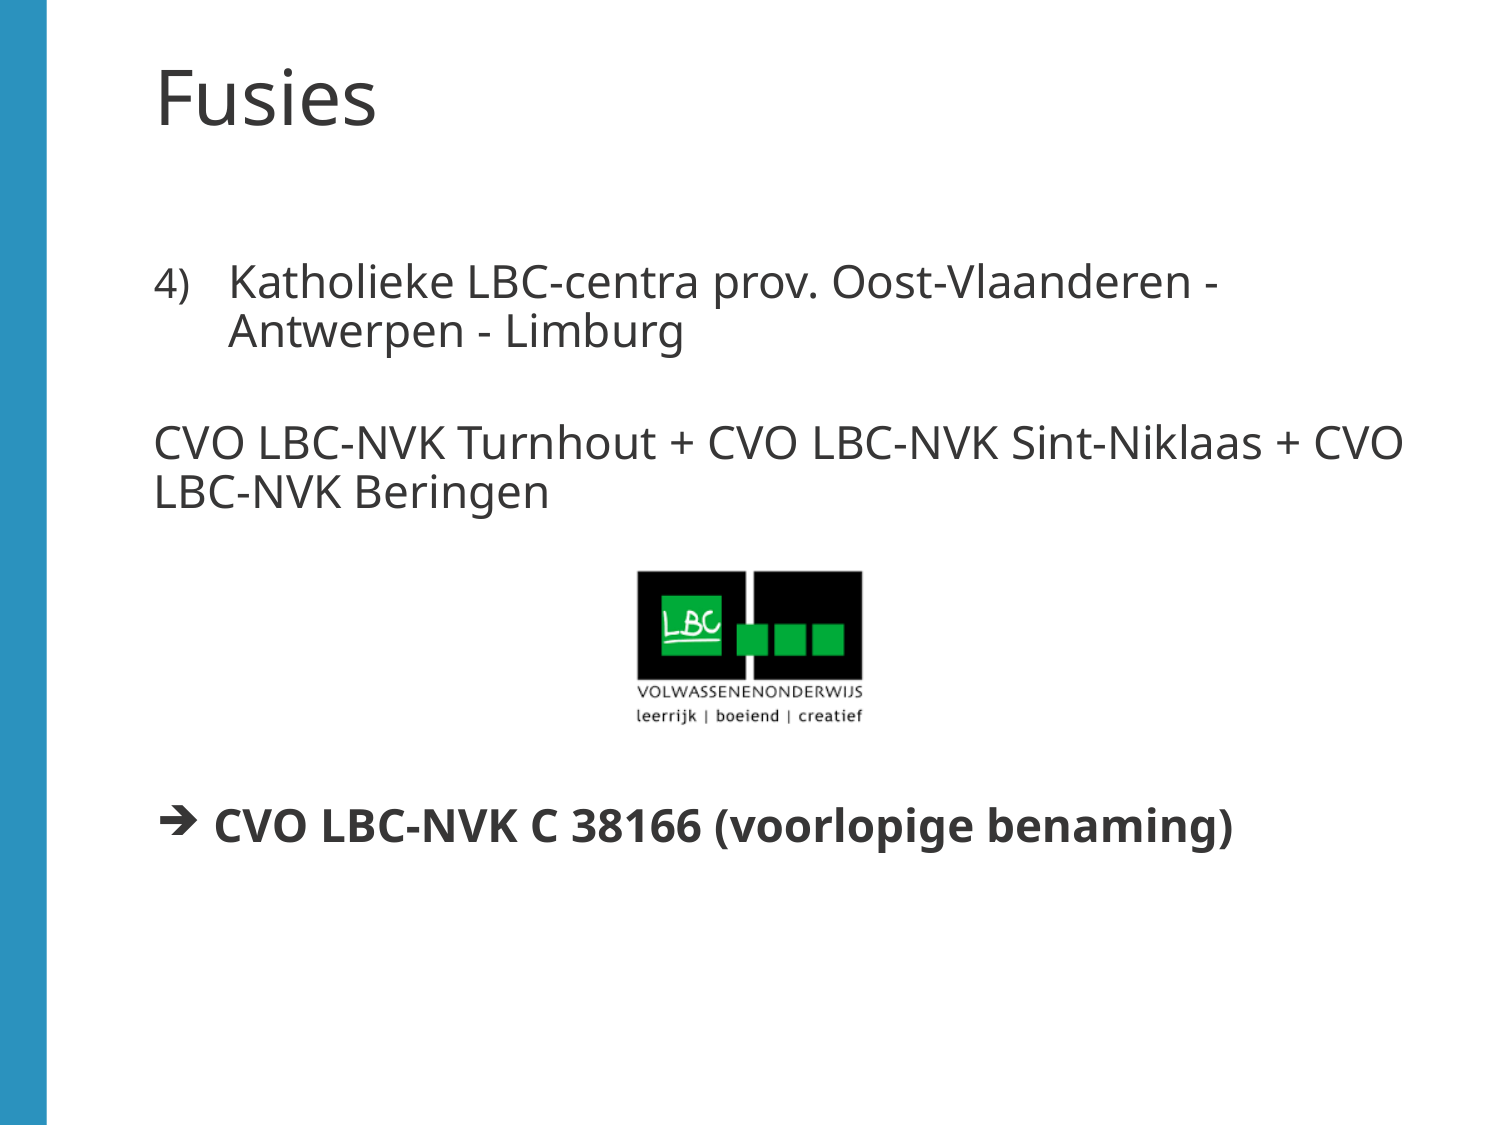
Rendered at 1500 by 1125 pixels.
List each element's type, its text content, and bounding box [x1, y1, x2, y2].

picture [609, 507, 891, 789]
list Katholieke LBC-centra prov. Oost-Vlaanderen - Antwerpen - Limburg CVO LBC-NVK Turnhout + CVO LBC-NVK Sint-Niklaas + CVO LBC-NVK Beringen CVO LBC-NVK C 38166 (voorlopige benaming) [153, 259, 1434, 1010]
title Fusies [154, 61, 1432, 245]
